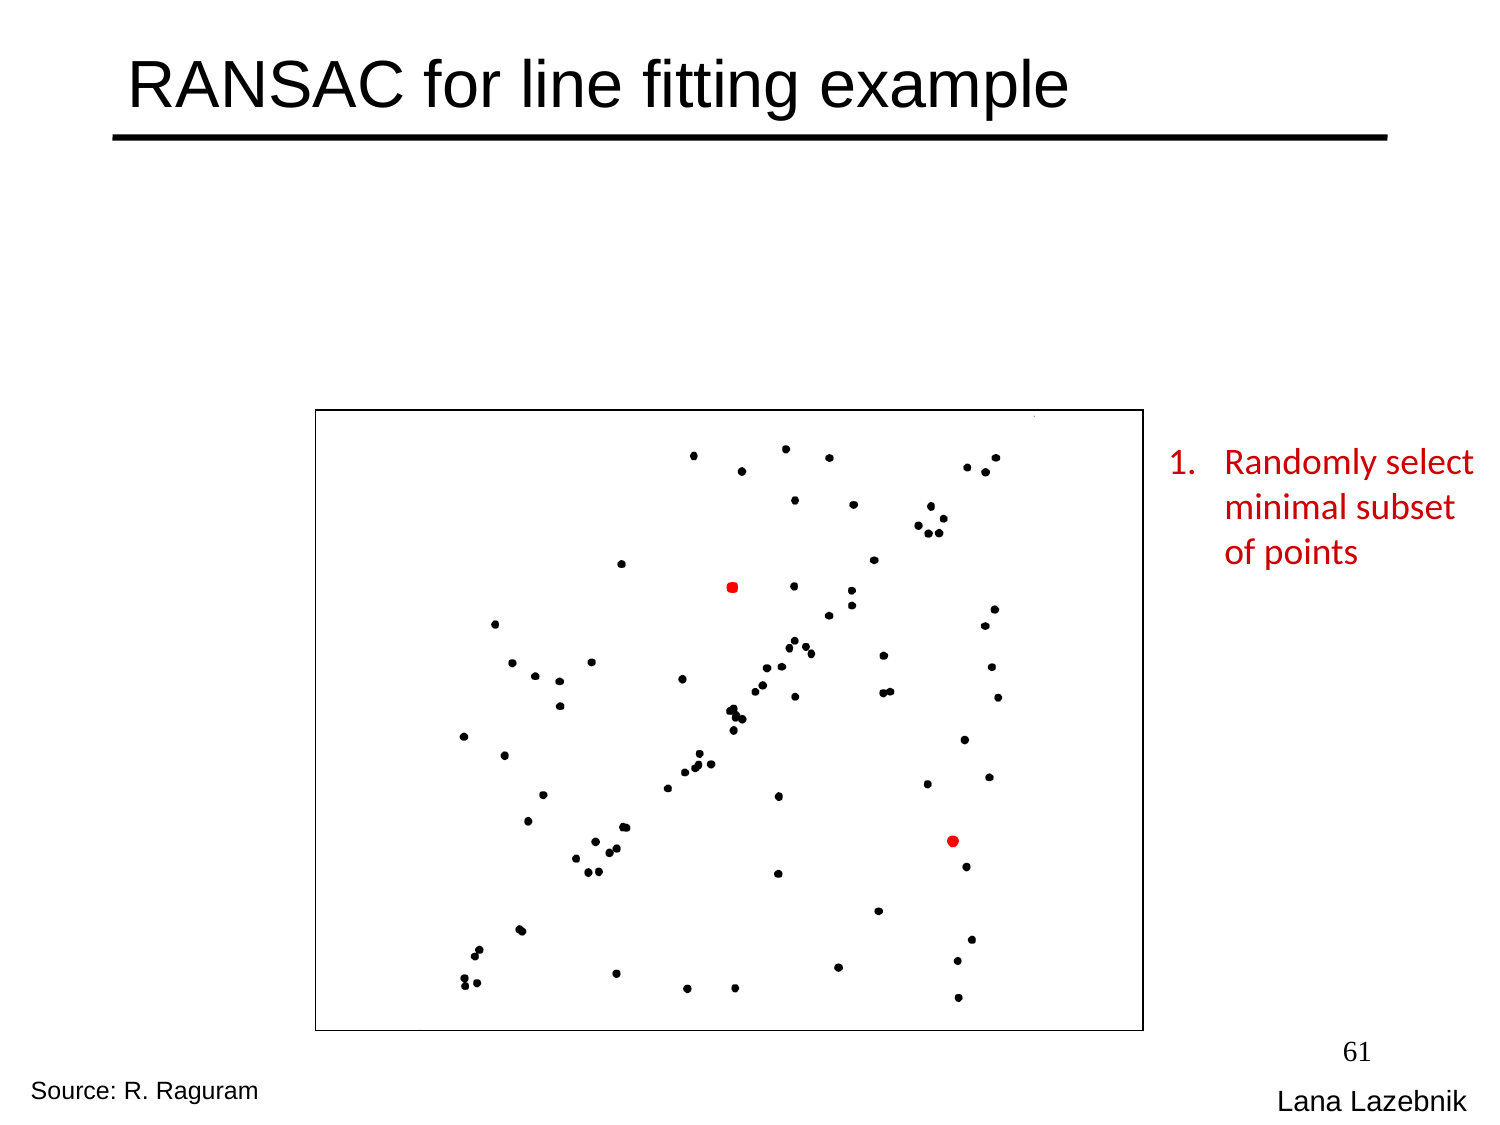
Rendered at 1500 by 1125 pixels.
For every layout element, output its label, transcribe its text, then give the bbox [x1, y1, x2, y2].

text_box Source: R. Raguram [15, 1067, 275, 1112]
picture [315, 410, 1143, 1031]
text_box Randomly select minimal subset of points [1153, 429, 1500, 625]
text_box Lana Lazebnik [1262, 1074, 1500, 1125]
slide_number 61 [1074, 1024, 1388, 1101]
title RANSAC for line fitting example [112, 12, 1388, 151]
